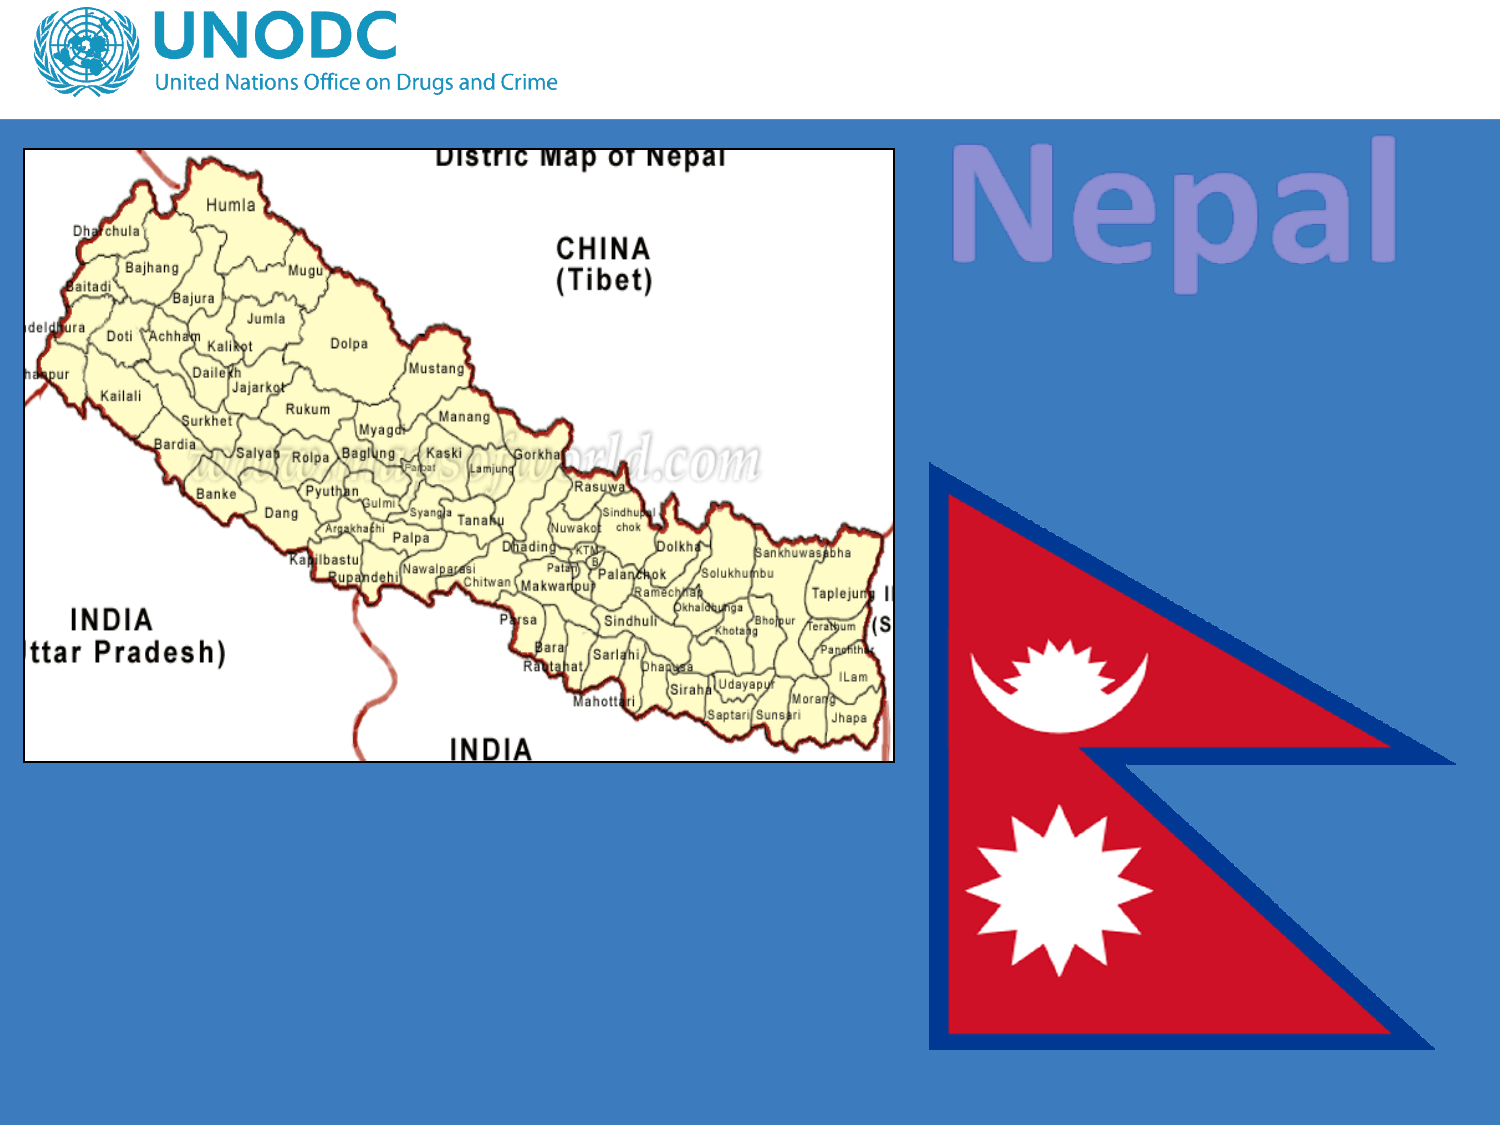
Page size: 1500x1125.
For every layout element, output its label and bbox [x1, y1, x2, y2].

picture [29, 2, 562, 102]
picture [24, 33, 1500, 762]
picture [929, 462, 1458, 1051]
